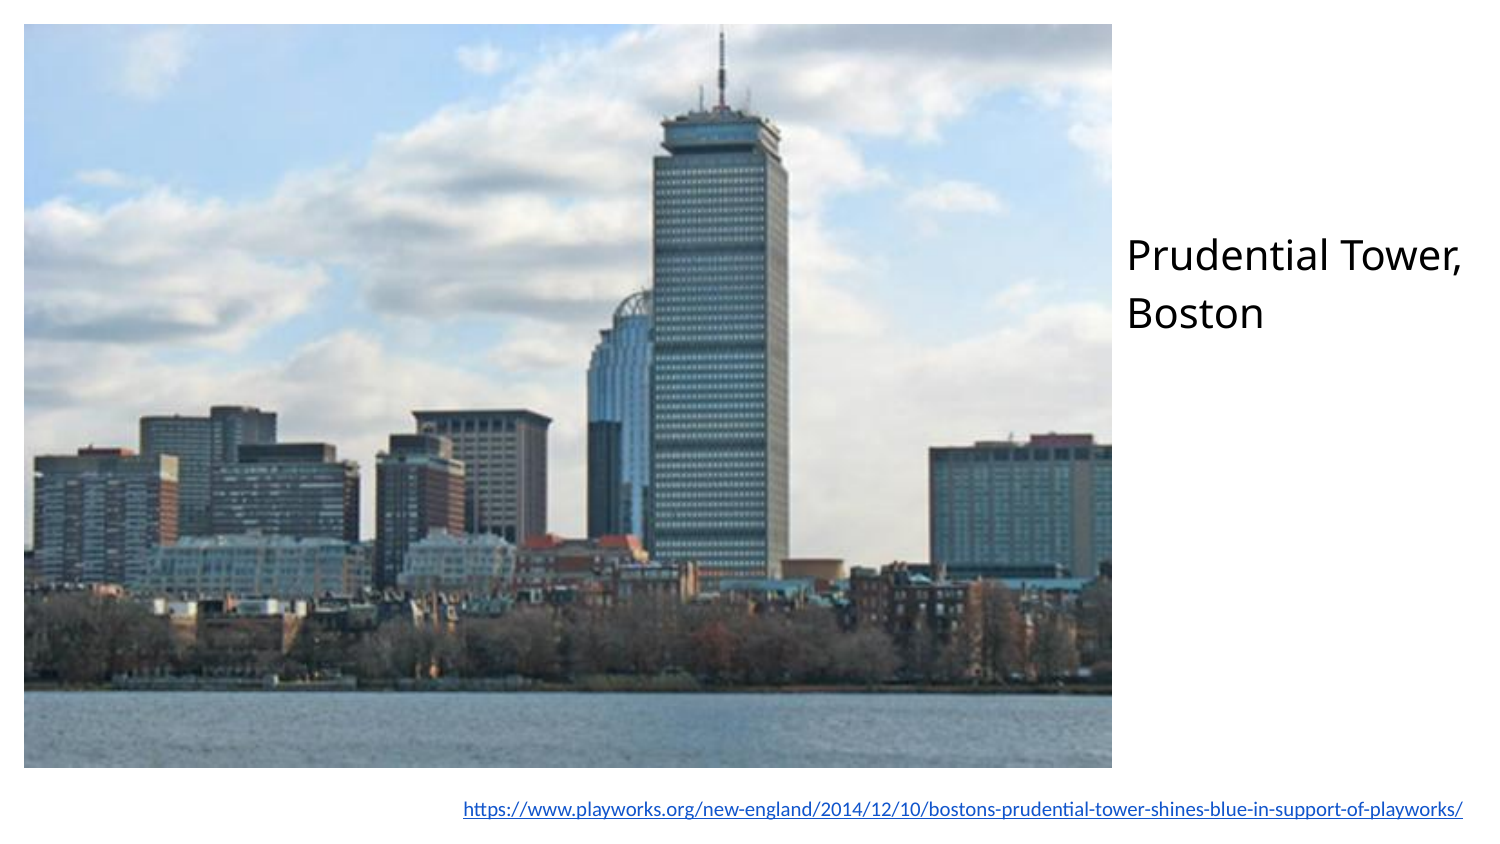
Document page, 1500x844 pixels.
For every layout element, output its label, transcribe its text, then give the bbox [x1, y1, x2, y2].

text_box https://www.playworks.org/new-england/2014/12/10/bostons-prudential-tower-shines-blue-in-support-of-playworks/ [448, 741, 1500, 844]
list Prudential Tower, Boston [1116, 190, 1479, 368]
picture [24, 24, 1112, 768]
